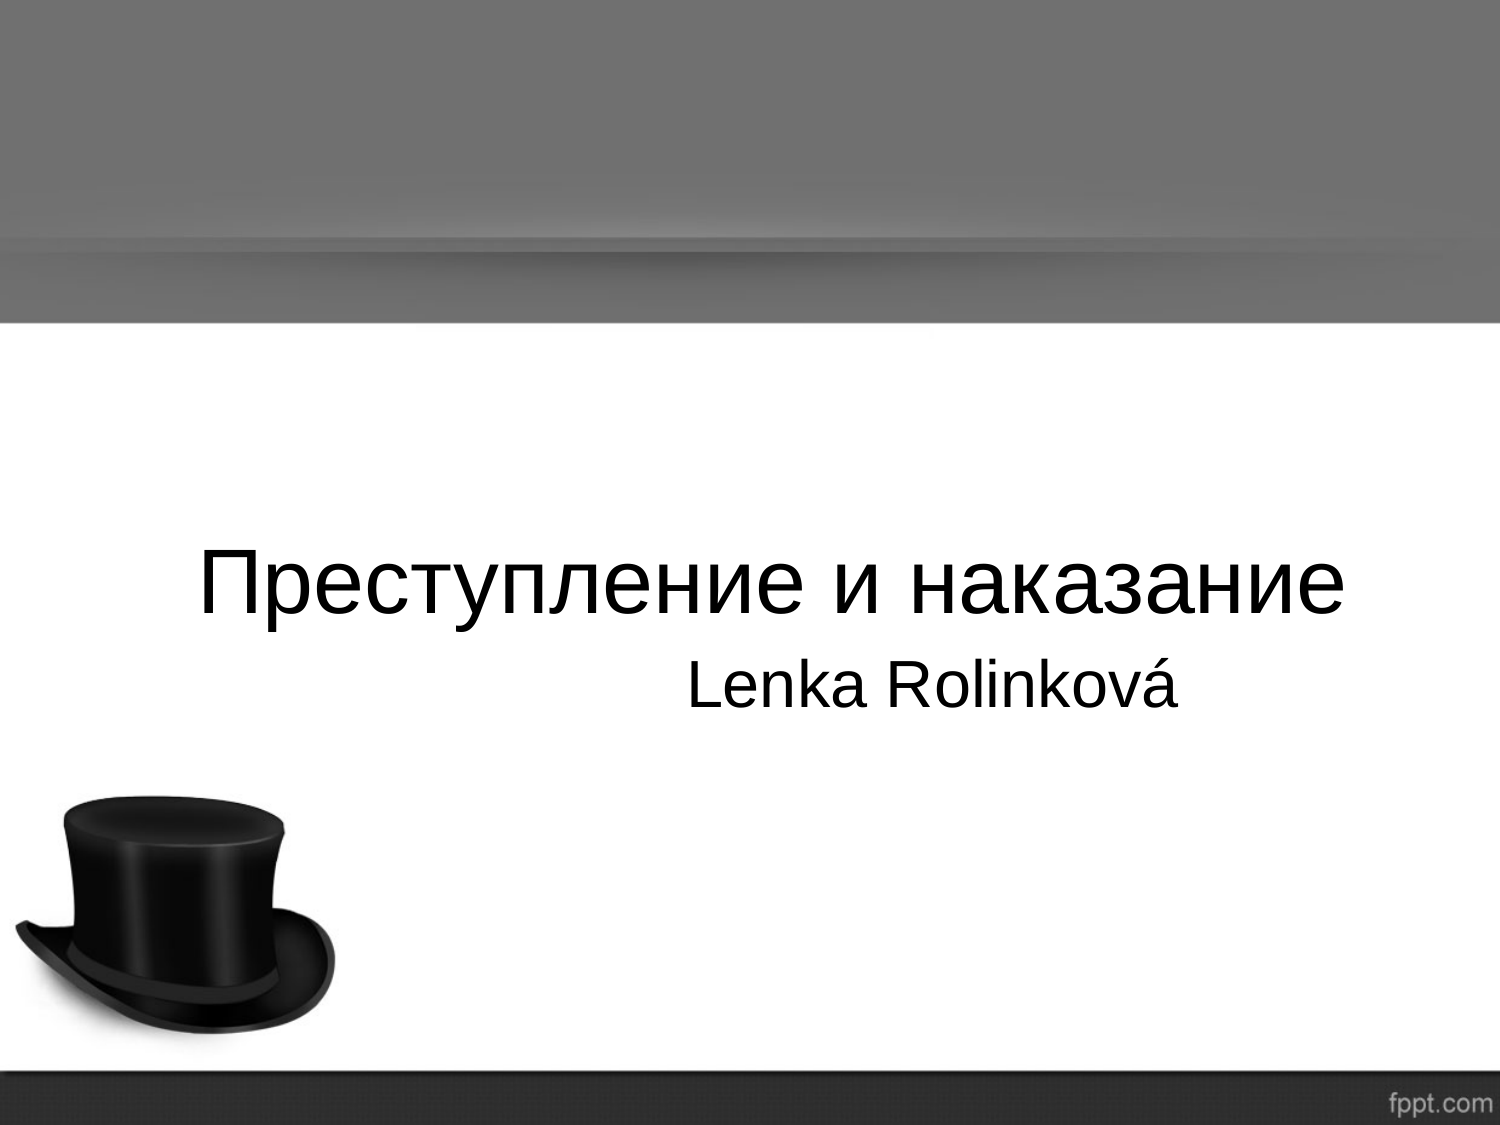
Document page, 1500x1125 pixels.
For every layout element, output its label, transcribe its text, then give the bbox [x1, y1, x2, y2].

subtitle Lenka Rolinková [407, 633, 1458, 922]
picture [0, 0, 1500, 1125]
title Преступление и наказание [135, 455, 1411, 698]
